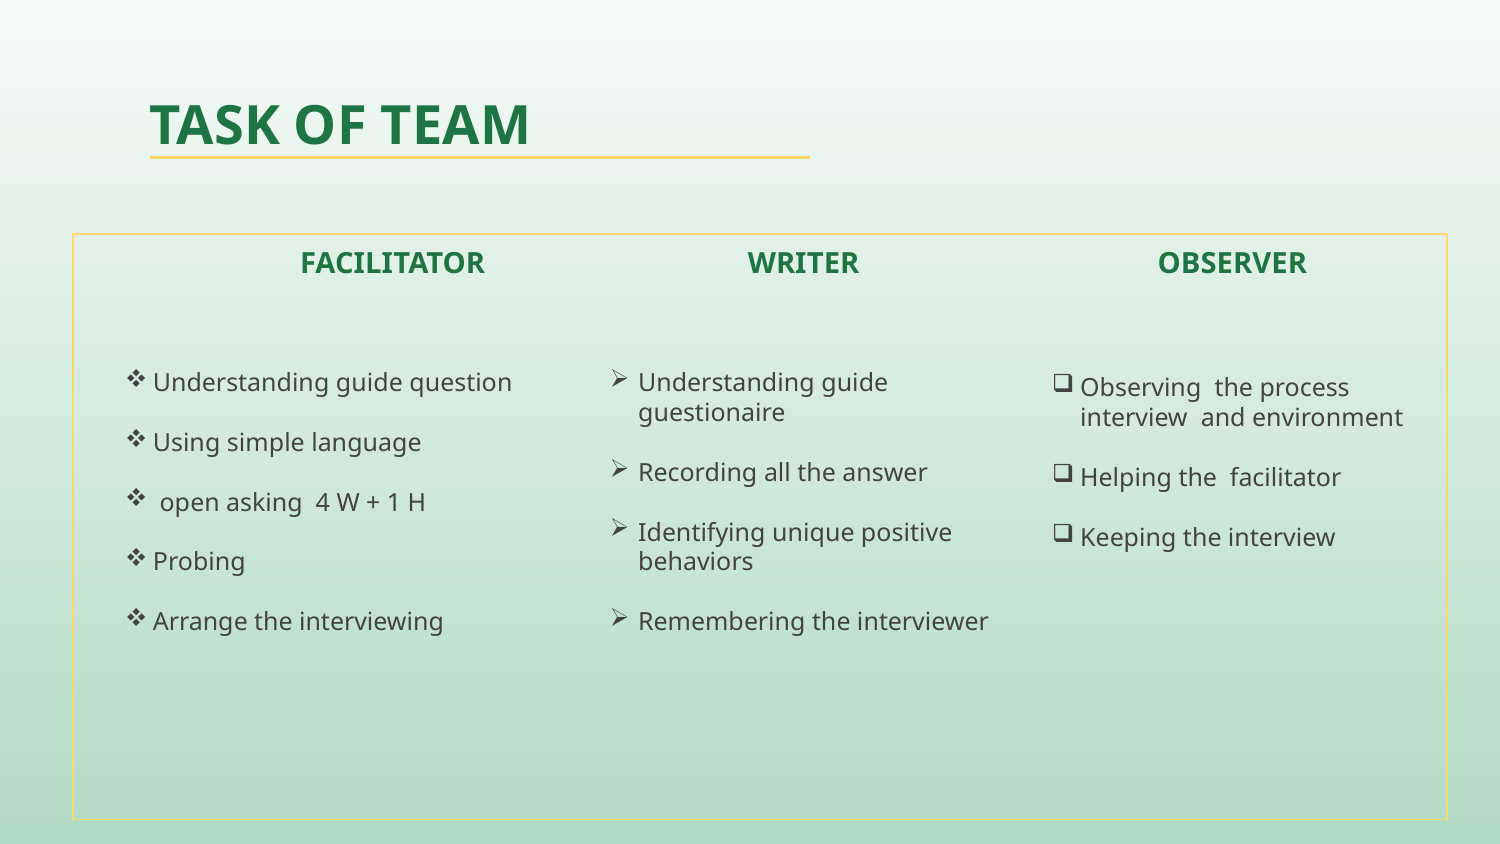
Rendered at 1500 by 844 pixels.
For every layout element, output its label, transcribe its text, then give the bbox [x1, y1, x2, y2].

text_box [73, 234, 1447, 820]
title WRITER [653, 228, 969, 292]
title OBSERVER [1082, 228, 1391, 292]
subtitle Observing the process interview and environment Helping the facilitator Keeping the interview [1037, 356, 1447, 592]
subtitle Understanding guide guestionaire Recording all the answer Identifying unique positive behaviors Remembering the interviewer [595, 351, 1026, 673]
title FACILITATOR [261, 228, 532, 292]
subtitle Understanding guide question Using simple language open asking 4 W + 1 H Probing Arrange the interviewing [109, 351, 608, 736]
title TASK OF TEAM [134, 75, 1366, 170]
